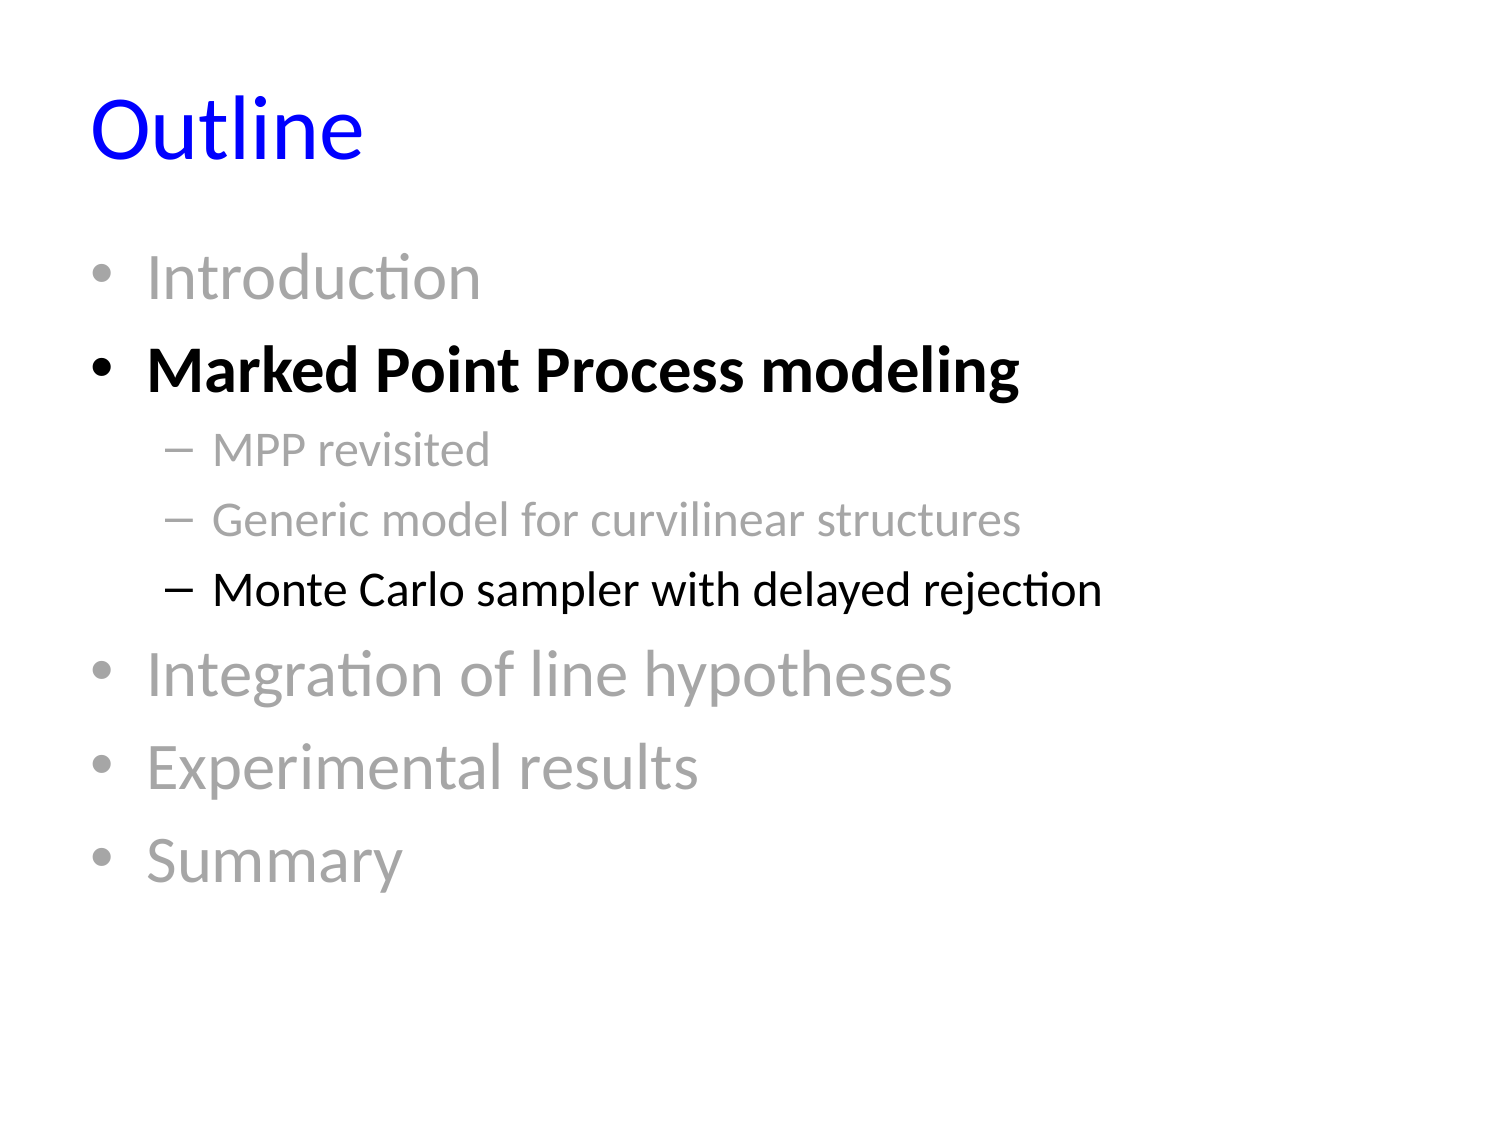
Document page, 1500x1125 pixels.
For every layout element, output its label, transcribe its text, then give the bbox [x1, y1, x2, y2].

title Outline [75, 45, 1425, 200]
list Introduction Marked Point Process modeling MPP revisited Generic model for curvilinear structures Monte Carlo sampler with delayed rejection Integration of line hypotheses Experimental results Summary [75, 224, 1425, 1005]
